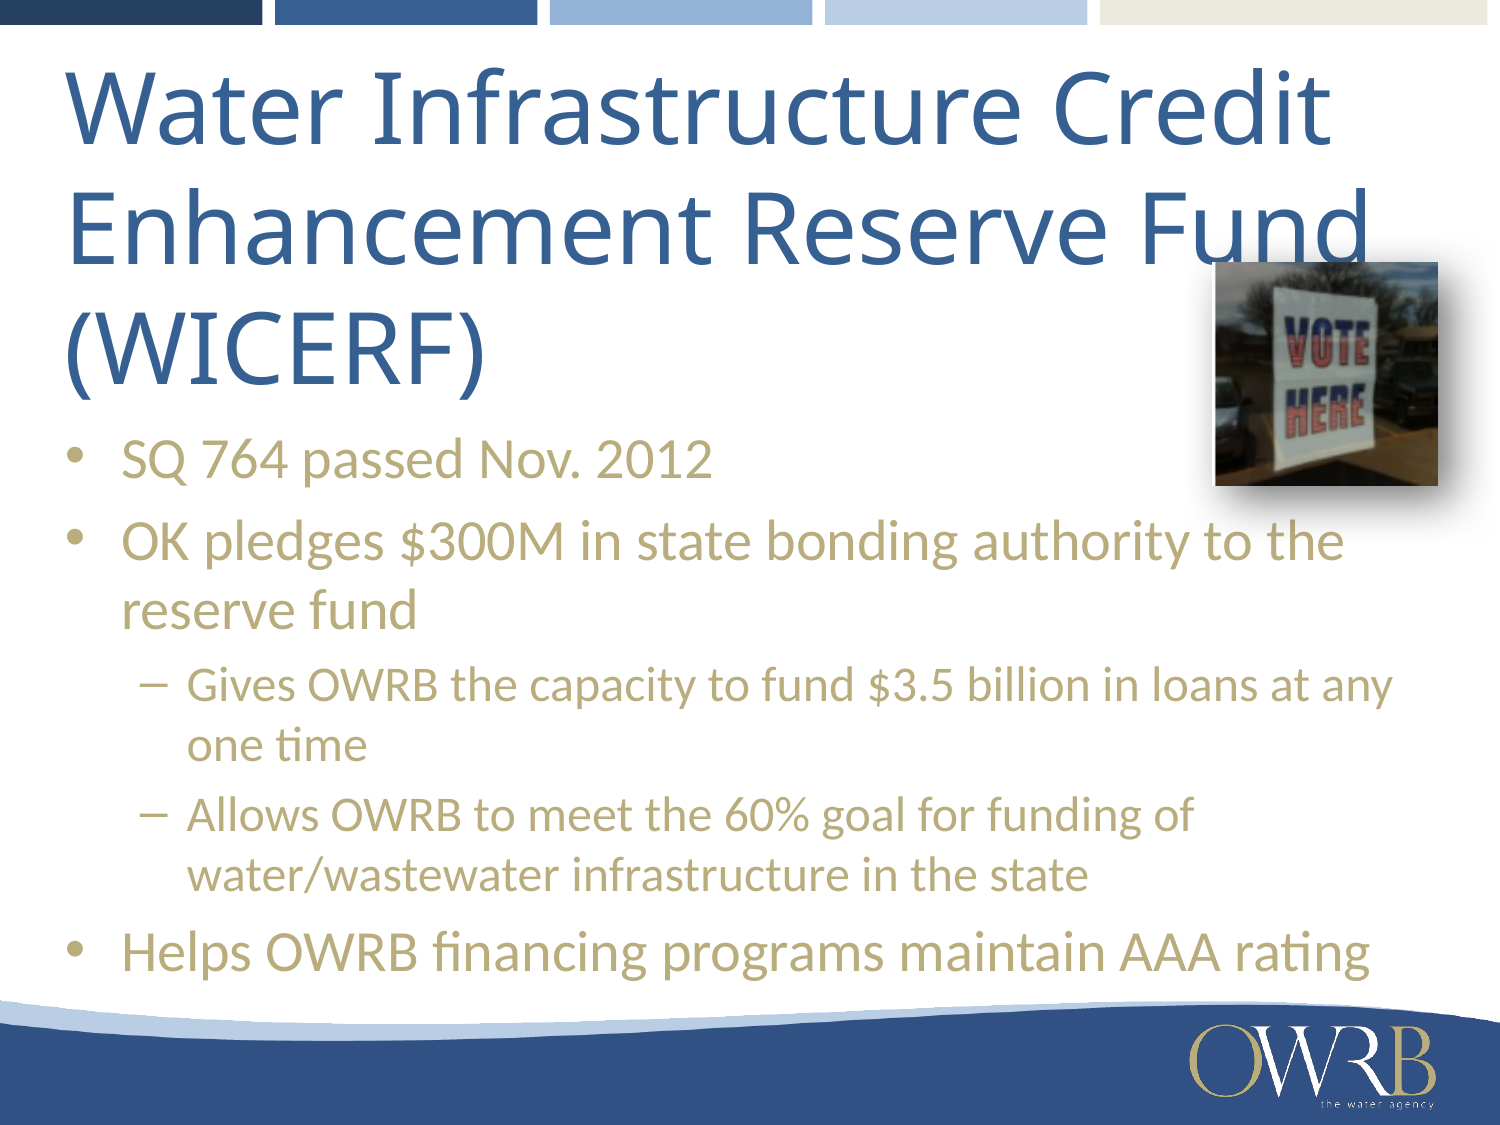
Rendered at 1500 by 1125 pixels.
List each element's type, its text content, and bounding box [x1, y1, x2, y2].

picture [0, 999, 1500, 1125]
title Water Infrastructure Credit Enhancement Reserve Fund (WICERF) [50, 149, 1438, 300]
picture [1212, 262, 1438, 486]
list SQ 764 passed Nov. 2012 OK pledges $300M in state bonding authority to the reserve fund Gives OWRB the capacity to fund $3.5 billion in loans at any one time Allows OWRB to meet the 60% goal for funding of water/wastewater infrastructure in the state Helps OWRB financing programs maintain AAA rating [50, 412, 1438, 988]
